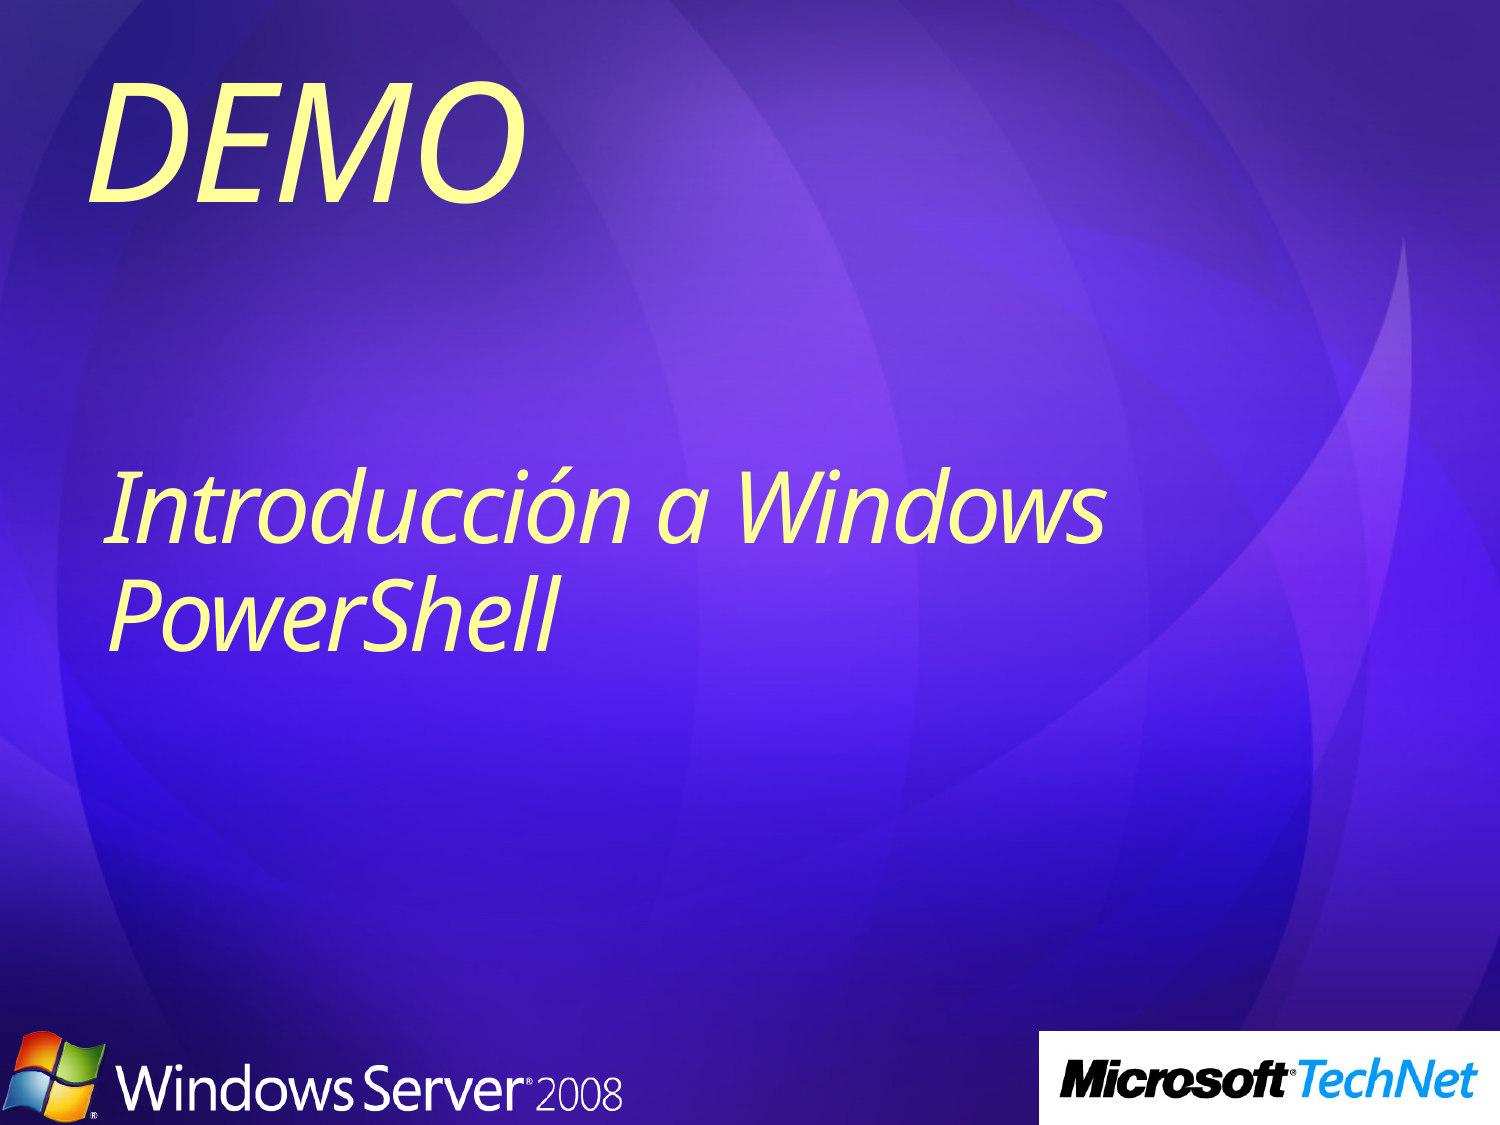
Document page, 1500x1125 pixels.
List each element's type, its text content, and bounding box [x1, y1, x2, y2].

subtitle Introducción a Windows PowerShell [105, 456, 1366, 587]
picture [0, 0, 1500, 1125]
